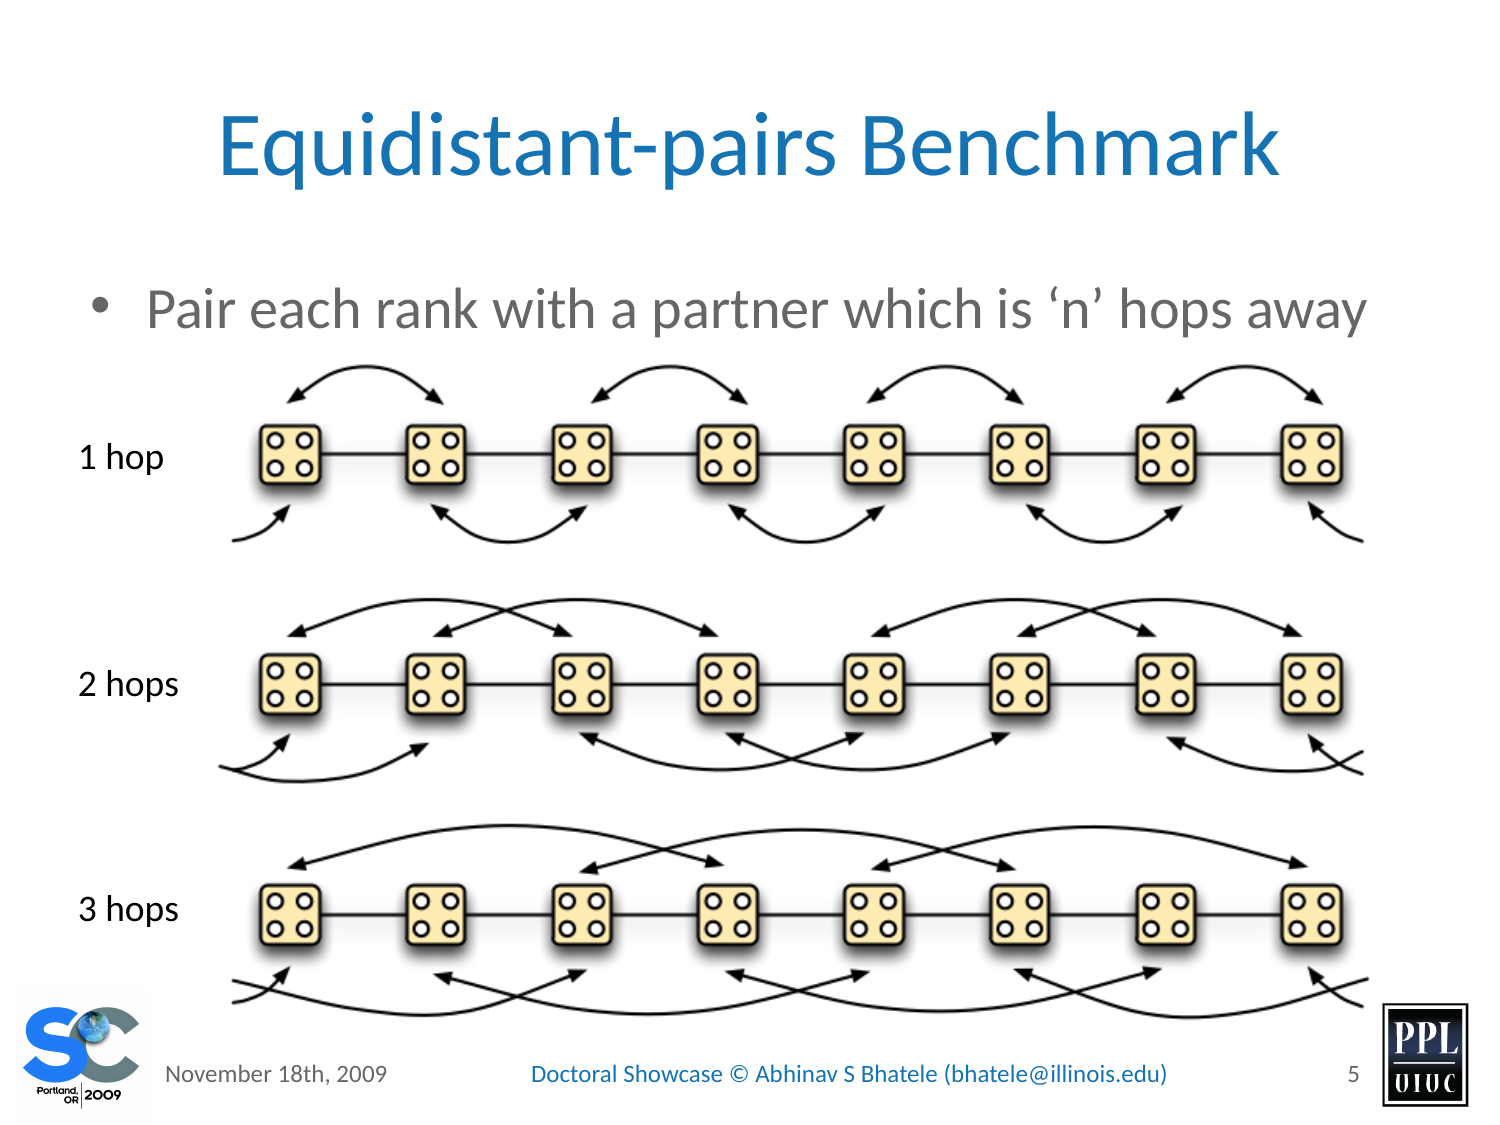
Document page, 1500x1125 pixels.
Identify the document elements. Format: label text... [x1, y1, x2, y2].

list Pair each rank with a partner which is ‘n’ hops away [75, 262, 1425, 1005]
picture [212, 357, 1475, 1113]
text_box 3 hops [63, 876, 195, 937]
text_box 2 hops [63, 651, 195, 712]
text_box 1 hop [63, 424, 180, 485]
slide_number 5 [1224, 1042, 1375, 1103]
picture [12, 987, 150, 1125]
footer Doctoral Showcase © Abhinav S Bhatele (bhatele@illinois.edu) [500, 1042, 1200, 1103]
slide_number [150, 1042, 425, 1103]
title Equidistant-pairs Benchmark [75, 45, 1425, 233]
